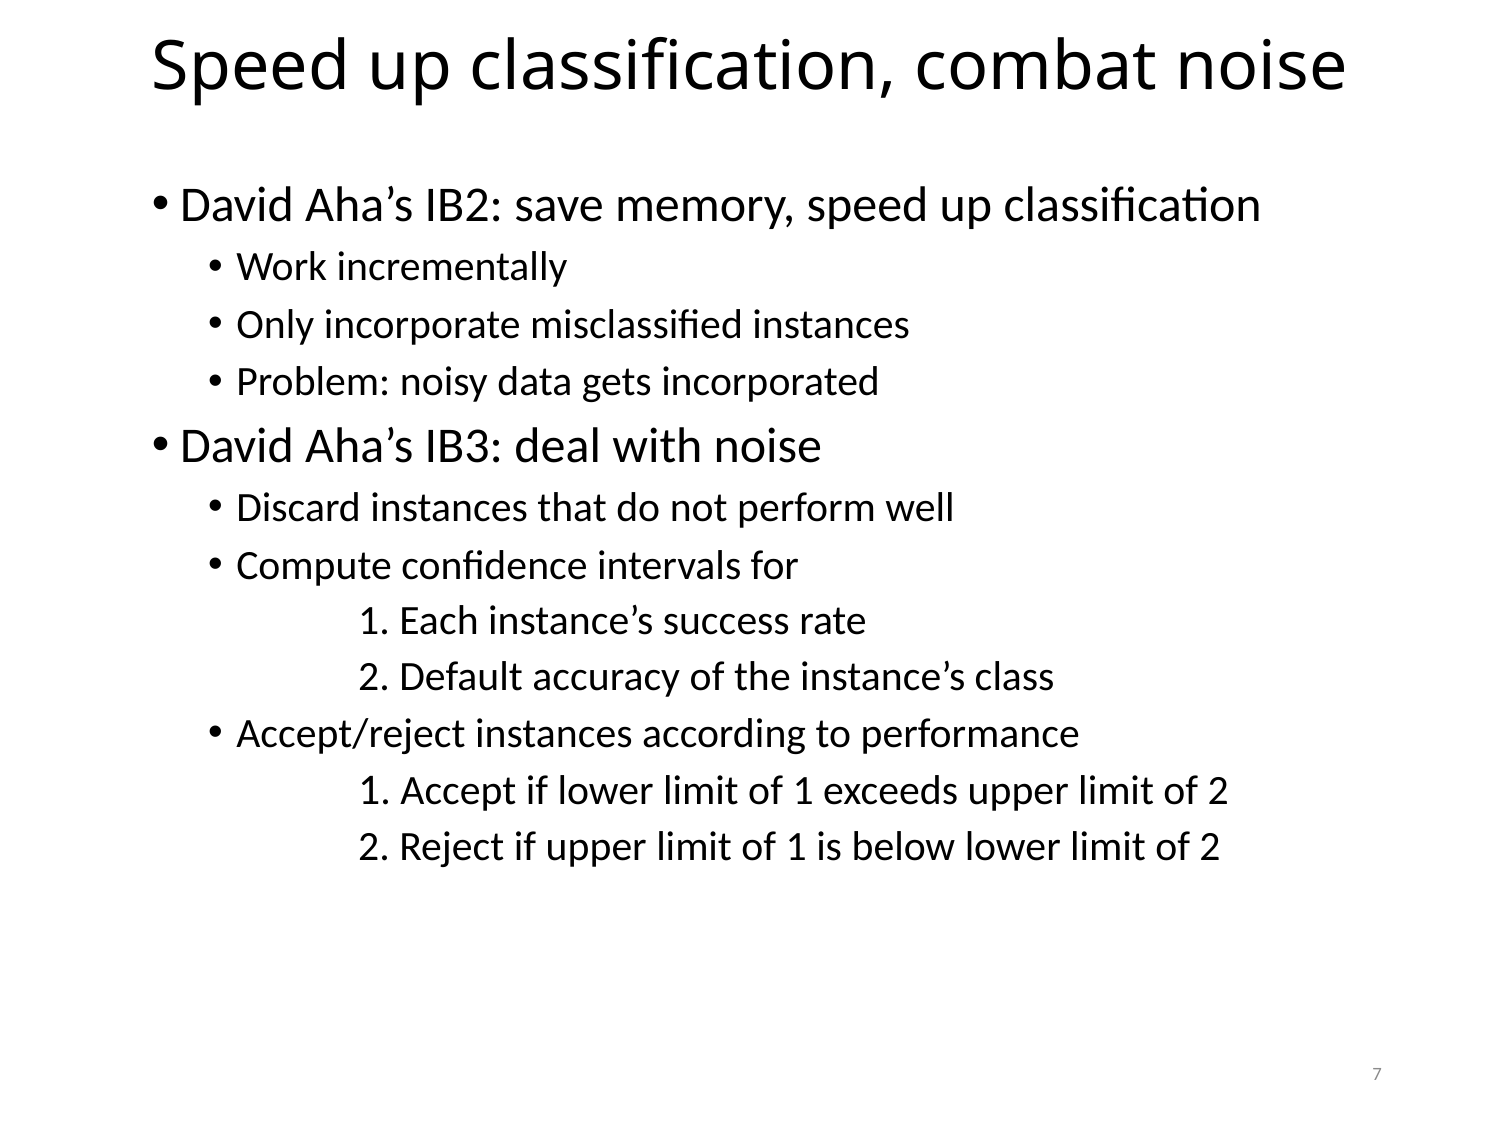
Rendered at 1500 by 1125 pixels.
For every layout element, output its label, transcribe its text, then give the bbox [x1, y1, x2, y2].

title Speed up classification, combat noise [137, 0, 1375, 148]
slide_number 7 [1059, 1042, 1397, 1103]
list David Aha’s IB2: save memory, speed up classification Work incrementally Only incorporate misclassified instances Problem: noisy data gets incorporated David Aha’s IB3: deal with noise Discard instances that do not perform well Compute confidence intervals for 1. Each instance’s success rate 2. Default accuracy of the instance’s class Accept/reject instances according to performance 1. Accept if lower limit of 1 exceeds upper limit of 2 2. Reject if upper limit of 1 is below lower limit of 2 [137, 171, 1462, 924]
